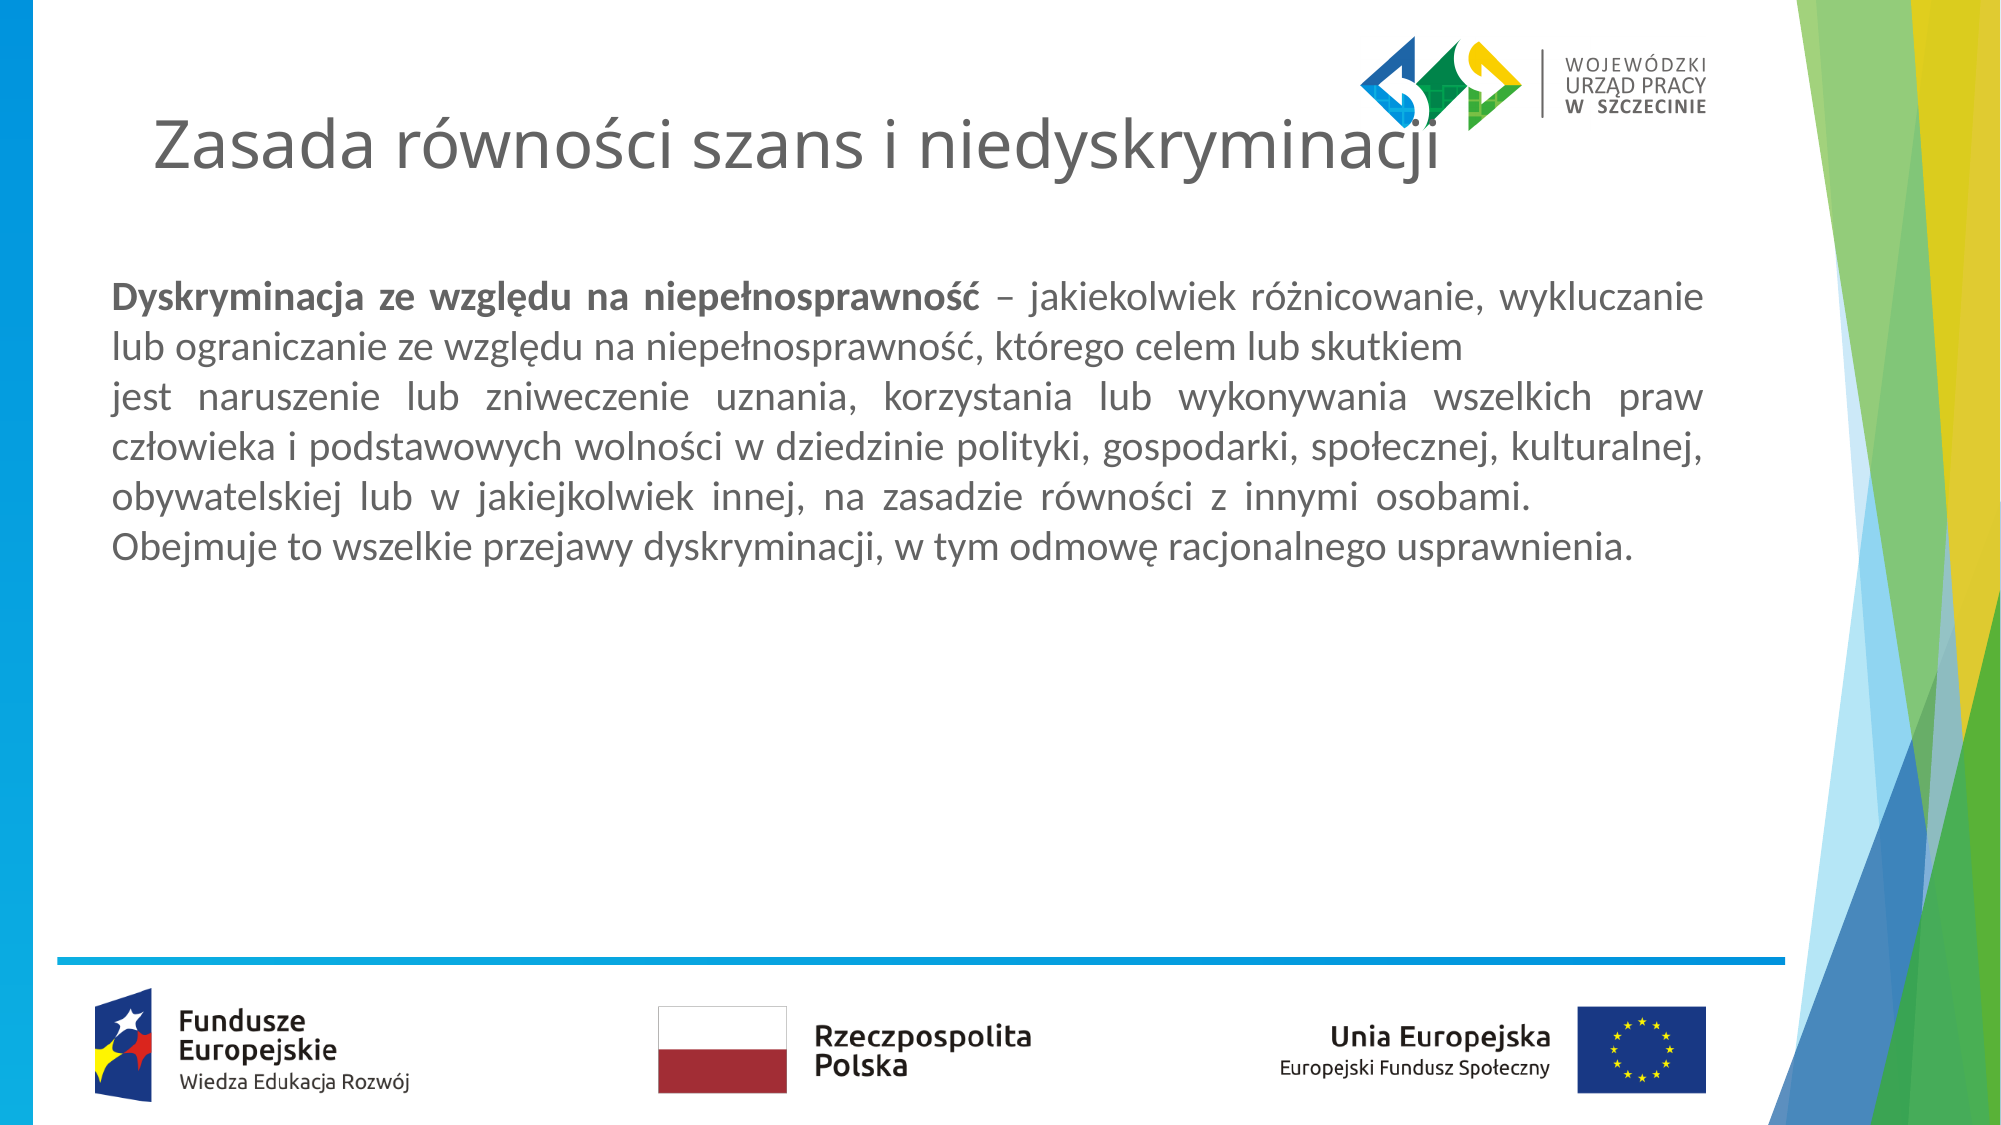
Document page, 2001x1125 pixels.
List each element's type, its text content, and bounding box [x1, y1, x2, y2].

title Zasada równości szans i niedyskryminacji [138, 94, 2000, 177]
picture [1360, 36, 1706, 94]
list Dyskryminacja ze względu na niepełnosprawność – jakiekolwiek różnicowanie, wykluczanie lub ograniczanie ze względu na niepełnosprawność, którego celem lub skutkiem jest naruszenie lub zniweczenie uznania, korzystania lub wykonywania wszelkich praw człowieka i podstawowych wolności w dziedzinie polityki, gospodarki, społecznej, kulturalnej, obywatelskiej lub w jakiejkolwiek innej, na zasadzie równości z innymi osobami. Obejmuje to wszelkie przejawy dyskryminacji, w tym odmowę racjonalnego usprawnienia. [96, 261, 1720, 920]
picture [95, 988, 1706, 1102]
